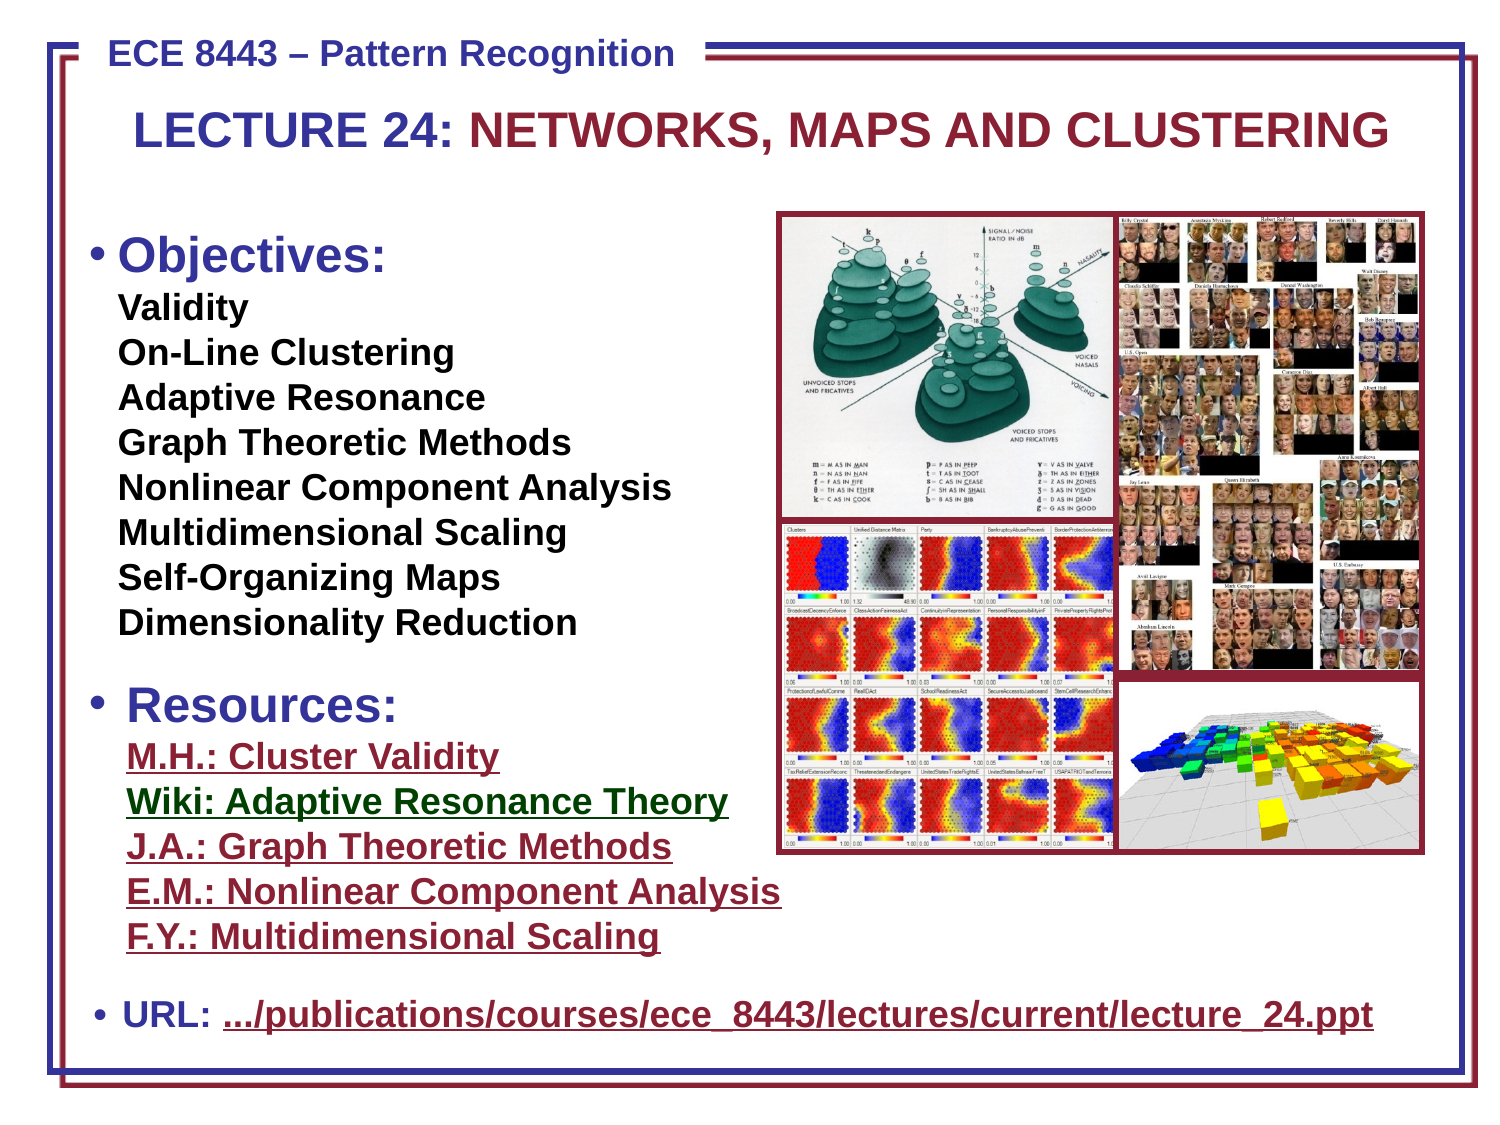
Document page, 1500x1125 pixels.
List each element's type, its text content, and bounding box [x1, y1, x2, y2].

text_box Objectives: Validity On-Line Clustering Adaptive Resonance Graph Theoretic Methods Nonlinear Component Analysis Multidimensional Scaling Self-Organizing Maps Dimensionality Reduction Resources: M.H.: Cluster Validity Wiki: Adaptive Resonance Theory J.A.: Graph Theoretic Methods E.M.: Nonlinear Component Analysis F.Y.: Multidimensional Scaling [88, 222, 864, 969]
text_box • URL: .../publications/courses/ece_8443/lectures/current/lecture_24.ppt [78, 987, 1431, 1043]
text_box LECTURE 24: NETWORKS, MAPS AND CLUSTERING [67, 90, 1457, 166]
picture [781, 217, 1420, 850]
